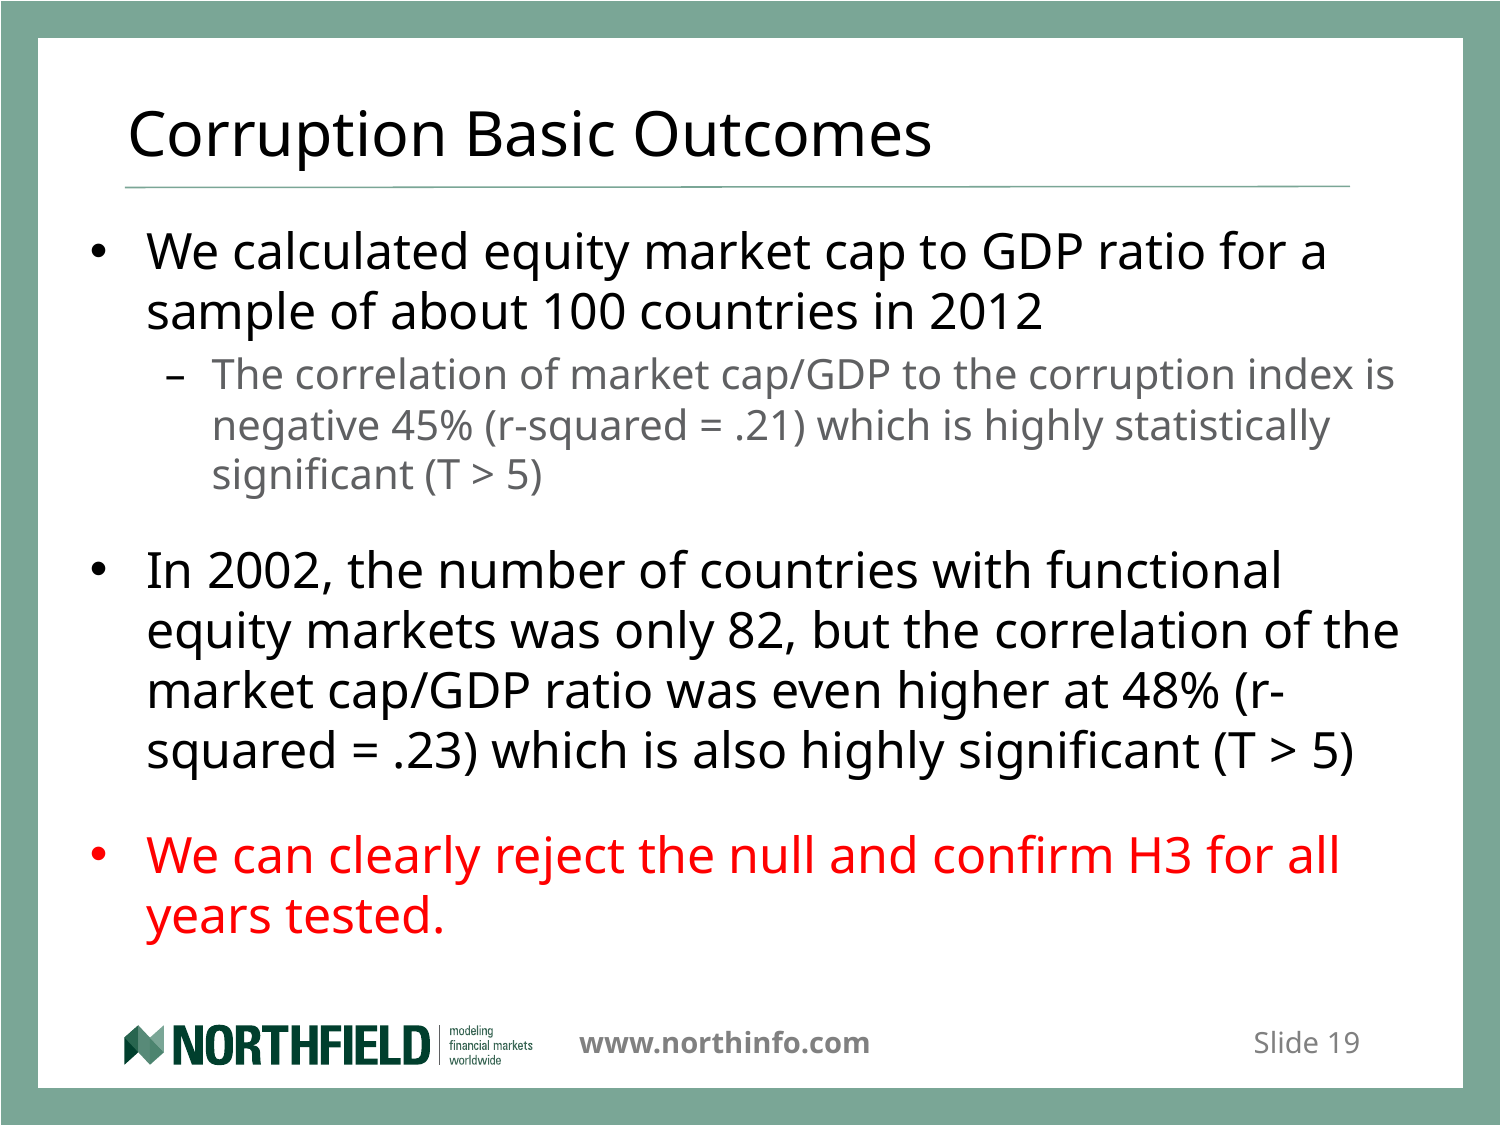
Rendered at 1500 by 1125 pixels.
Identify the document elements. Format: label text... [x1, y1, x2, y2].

title Corruption Basic Outcomes [112, 86, 1463, 191]
list We calculated equity market cap to GDP ratio for a sample of about 100 countries in 2012 The correlation of market cap/GDP to the corruption index is negative 45% (r-squared = .21) which is highly statistically significant (T > 5) In 2002, the number of countries with functional equity markets was only 82, but the correlation of the market cap/GDP ratio was even higher at 48% (r-squared = .23) which is also highly significant (T > 5) We can clearly reject the null and confirm H3 for all years tested. [75, 212, 1425, 955]
